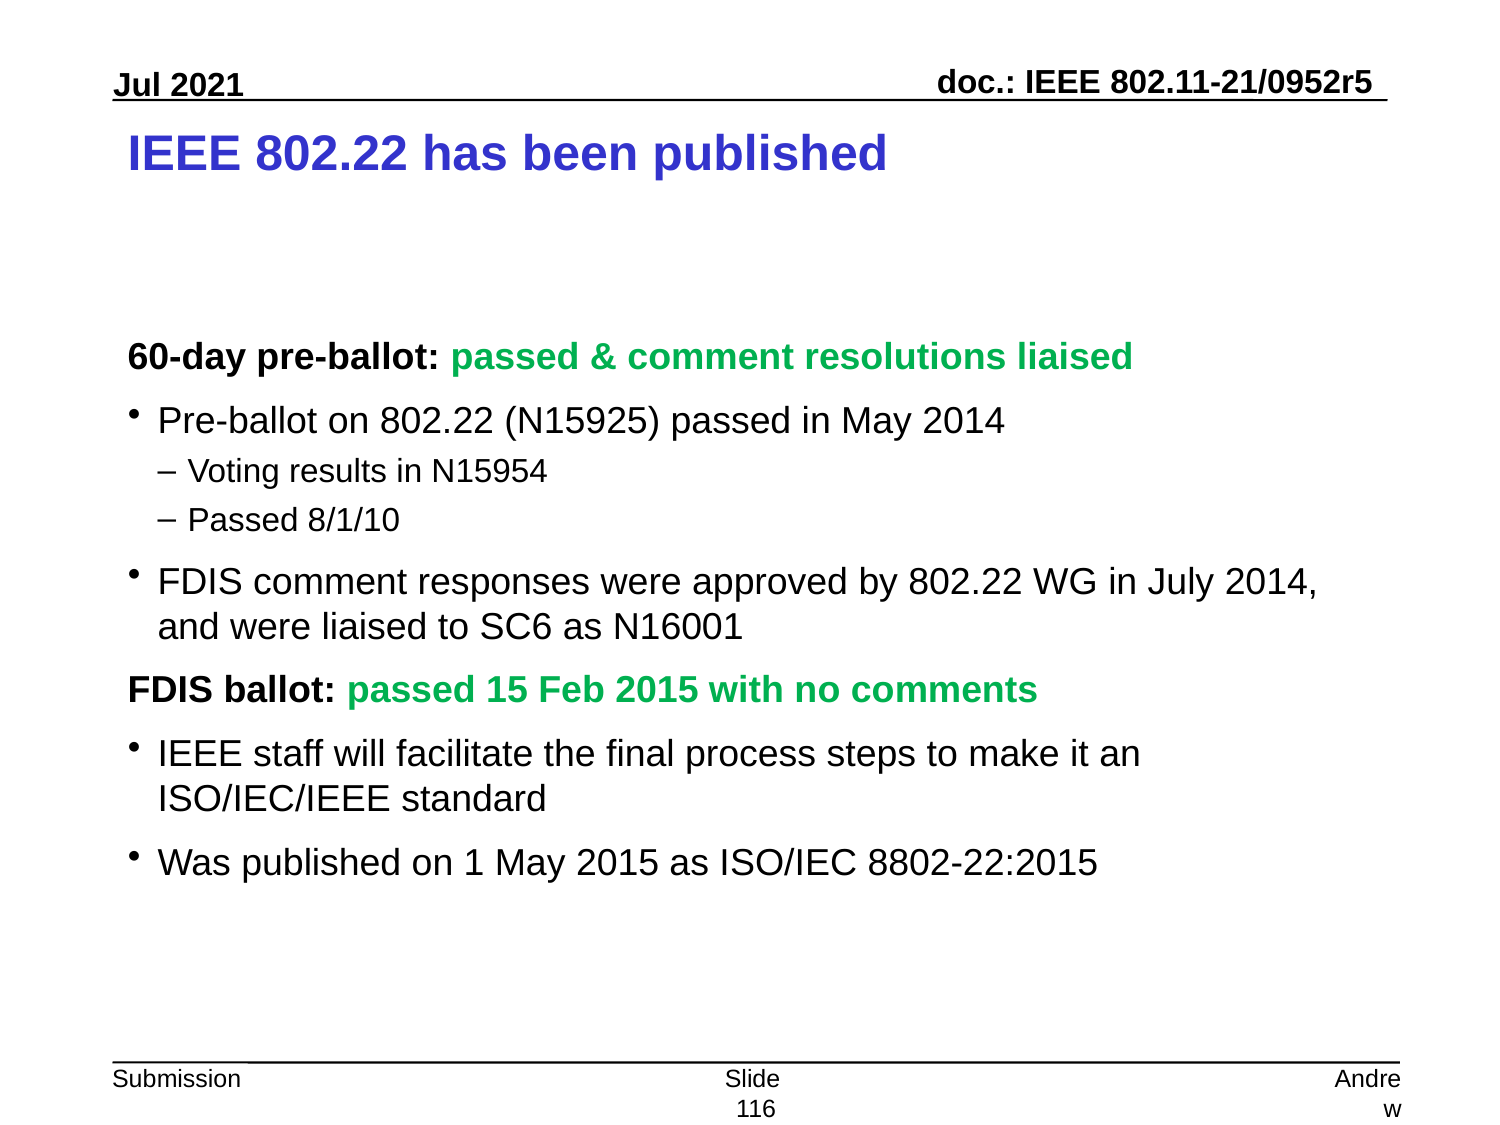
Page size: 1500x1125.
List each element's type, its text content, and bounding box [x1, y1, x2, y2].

footer Andrew Myles, Cisco [1320, 1061, 1402, 1093]
slide_number Slide 116 [709, 1061, 803, 1093]
list 60-day pre-ballot: passed & comment resolutions liaised Pre-ballot on 802.22 (N15925) passed in May 2014 Voting results in N15954 Passed 8/1/10 FDIS comment responses were approved by 802.22 WG in July 2014, and were liaised to SC6 as N16001 FDIS ballot: passed 15 Feb 2015 with no comments IEEE staff will facilitate the final process steps to make it an ISO/IEC/IEEE standard Was published on 1 May 2015 as ISO/IEC 8802-22:2015 [112, 324, 1388, 1000]
title IEEE 802.22 has been published [112, 112, 1388, 288]
